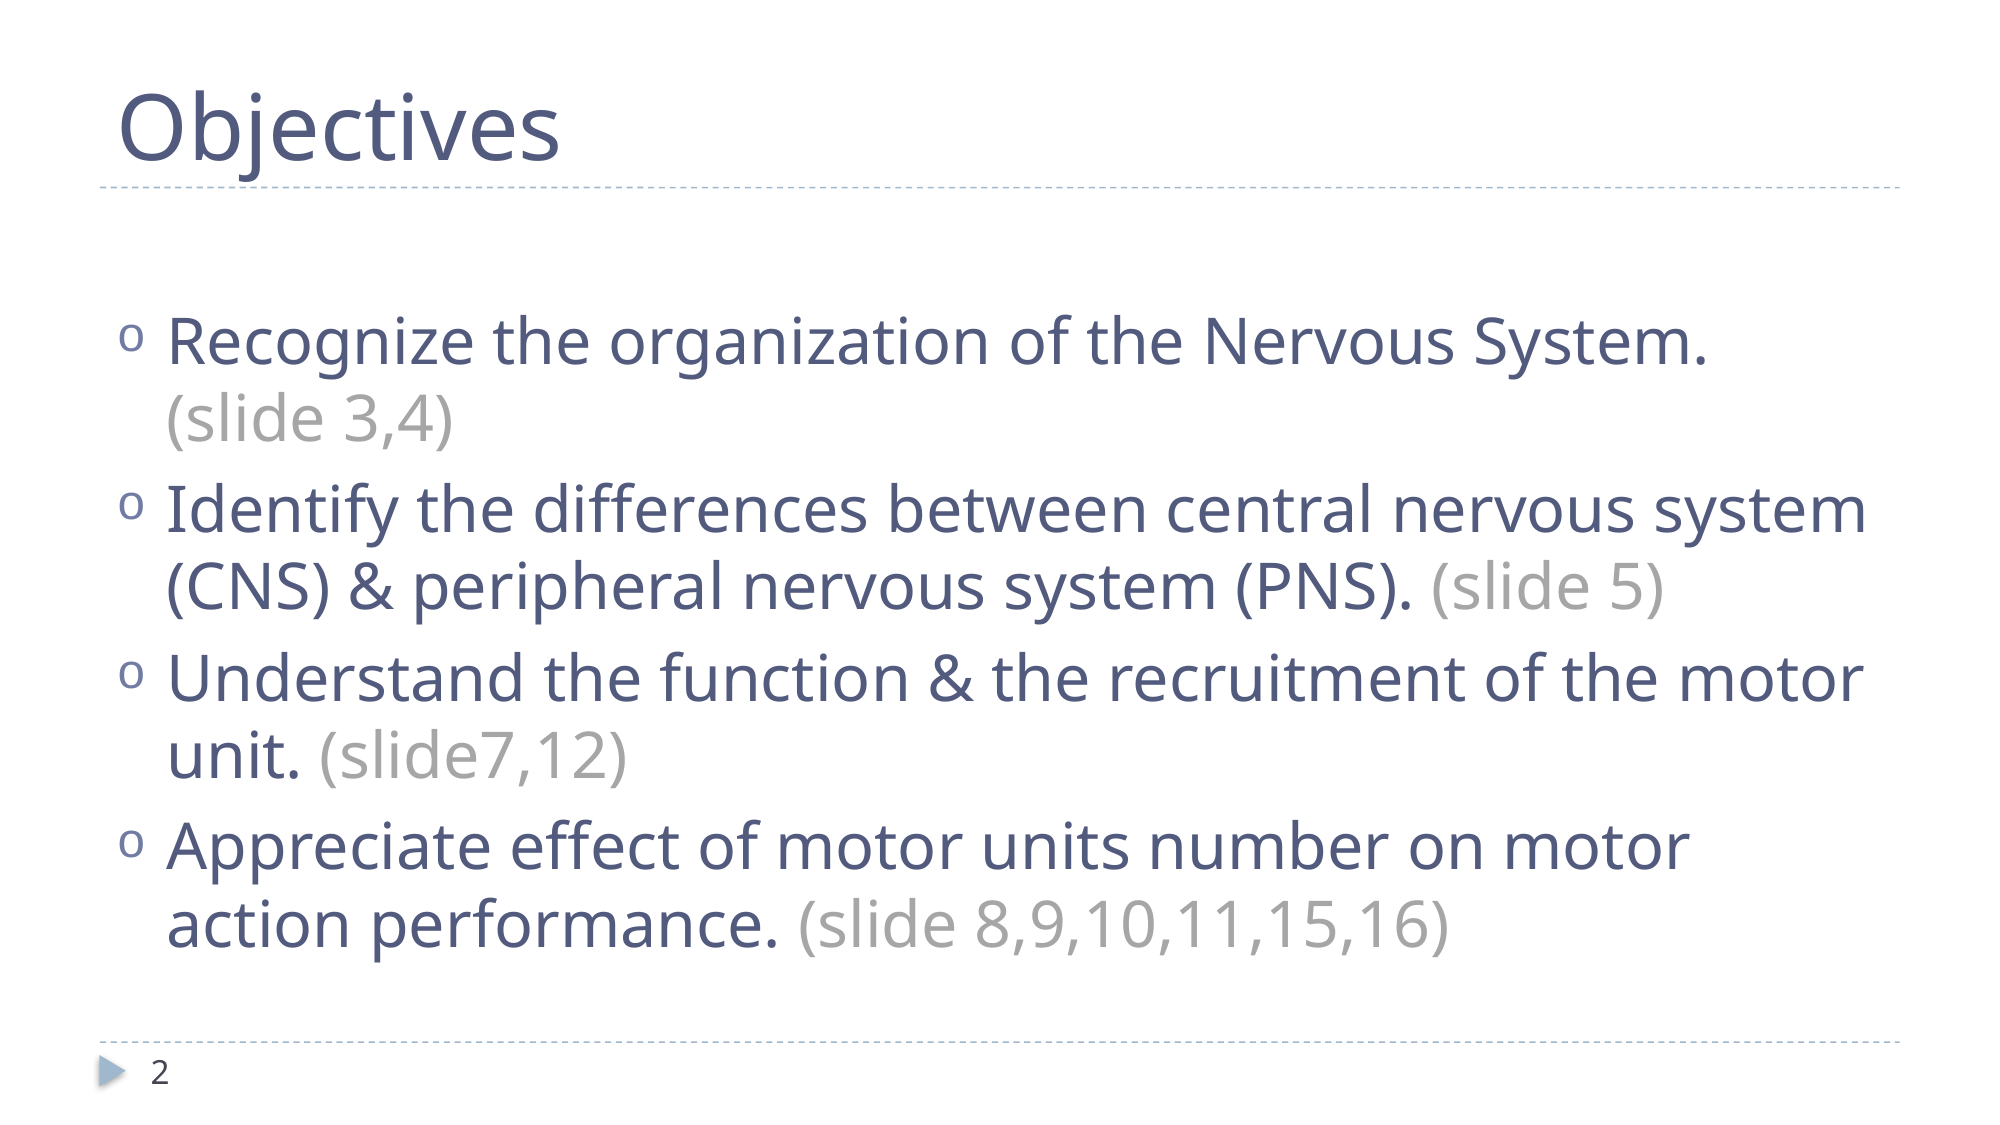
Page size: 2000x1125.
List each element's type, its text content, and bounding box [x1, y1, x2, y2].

list Recognize the organization of the Nervous System. (slide 3,4) Identify the differences between central nervous system (CNS) & peripheral nervous system (PNS). (slide 5) Understand the function & the recruitment of the motor unit. (slide7,12) Appreciate effect of motor units number on motor action performance. (slide 8,9,10,11,15,16) [99, 200, 1900, 1010]
slide_number 2 [133, 1042, 568, 1103]
title Objectives [99, 24, 1900, 188]
